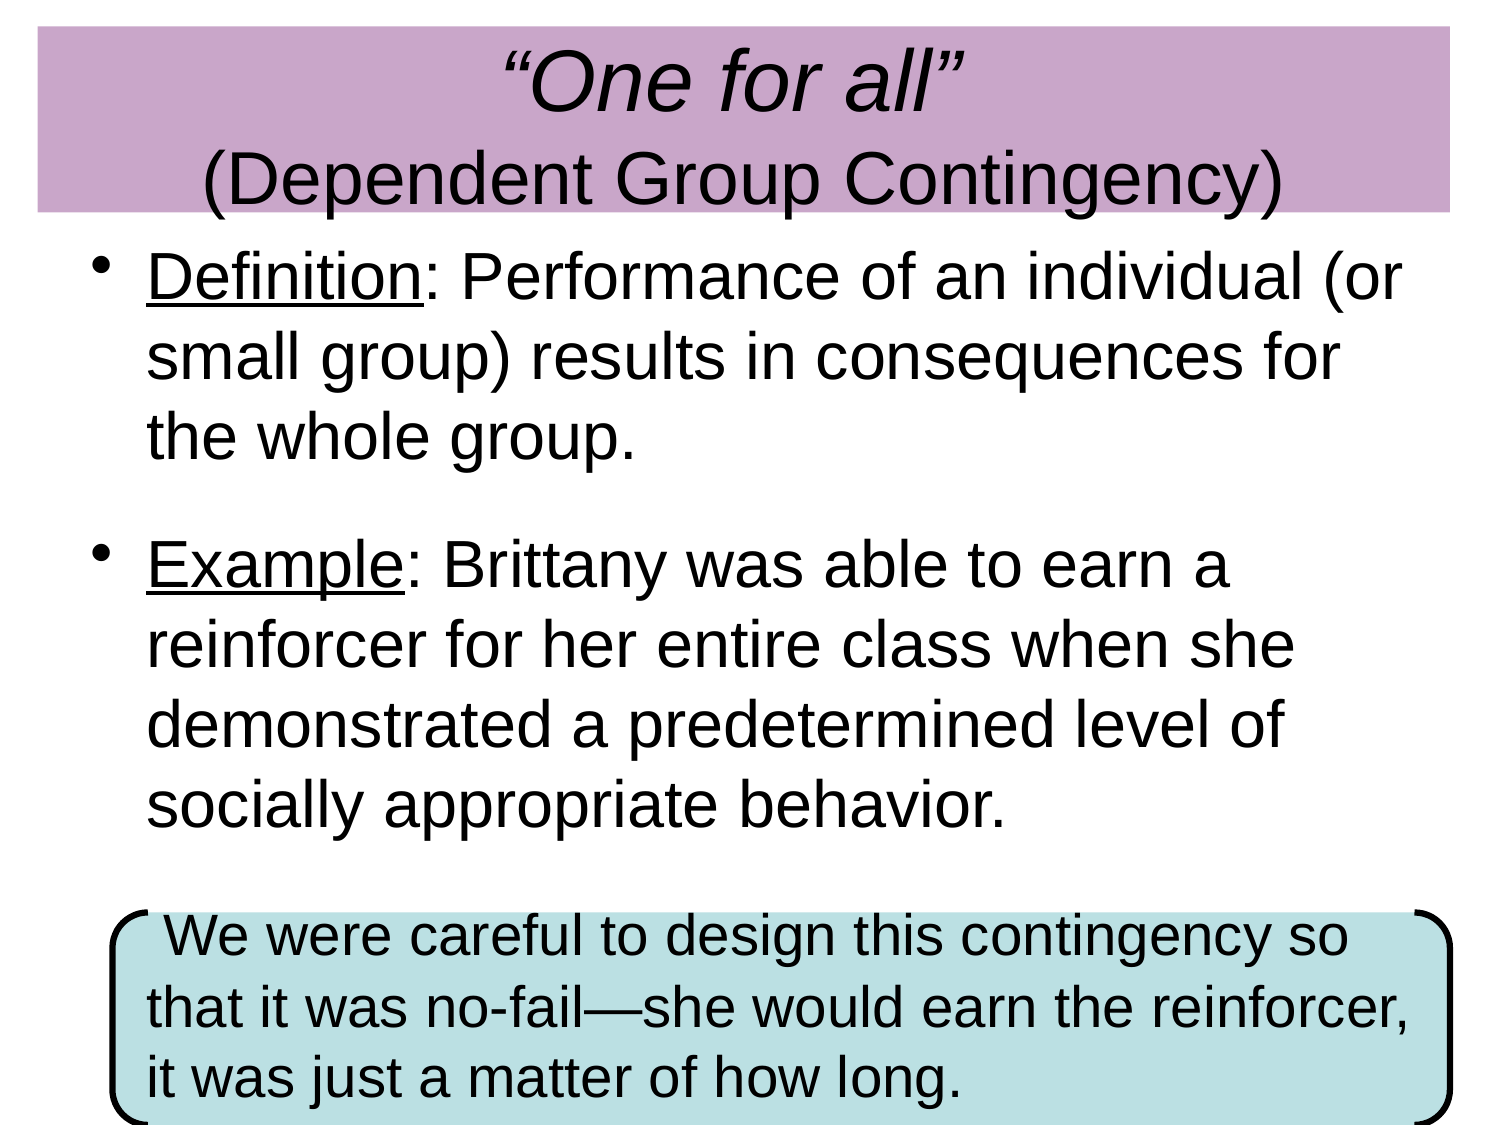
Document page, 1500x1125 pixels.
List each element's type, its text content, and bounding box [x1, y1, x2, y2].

text_box [87, 924, 1500, 1125]
title “One for all” (Dependent Group Contingency) [37, 26, 1451, 213]
list Definition: Performance of an individual (or small group) results in consequences for the whole group. Example: Brittany was able to earn a reinforcer for her entire class when she demonstrated a predetermined level of socially appropriate behavior. We were careful to design this contingency so that it was no-fail—she would earn the reinforcer, it was just a matter of how long. [74, 224, 1438, 1125]
